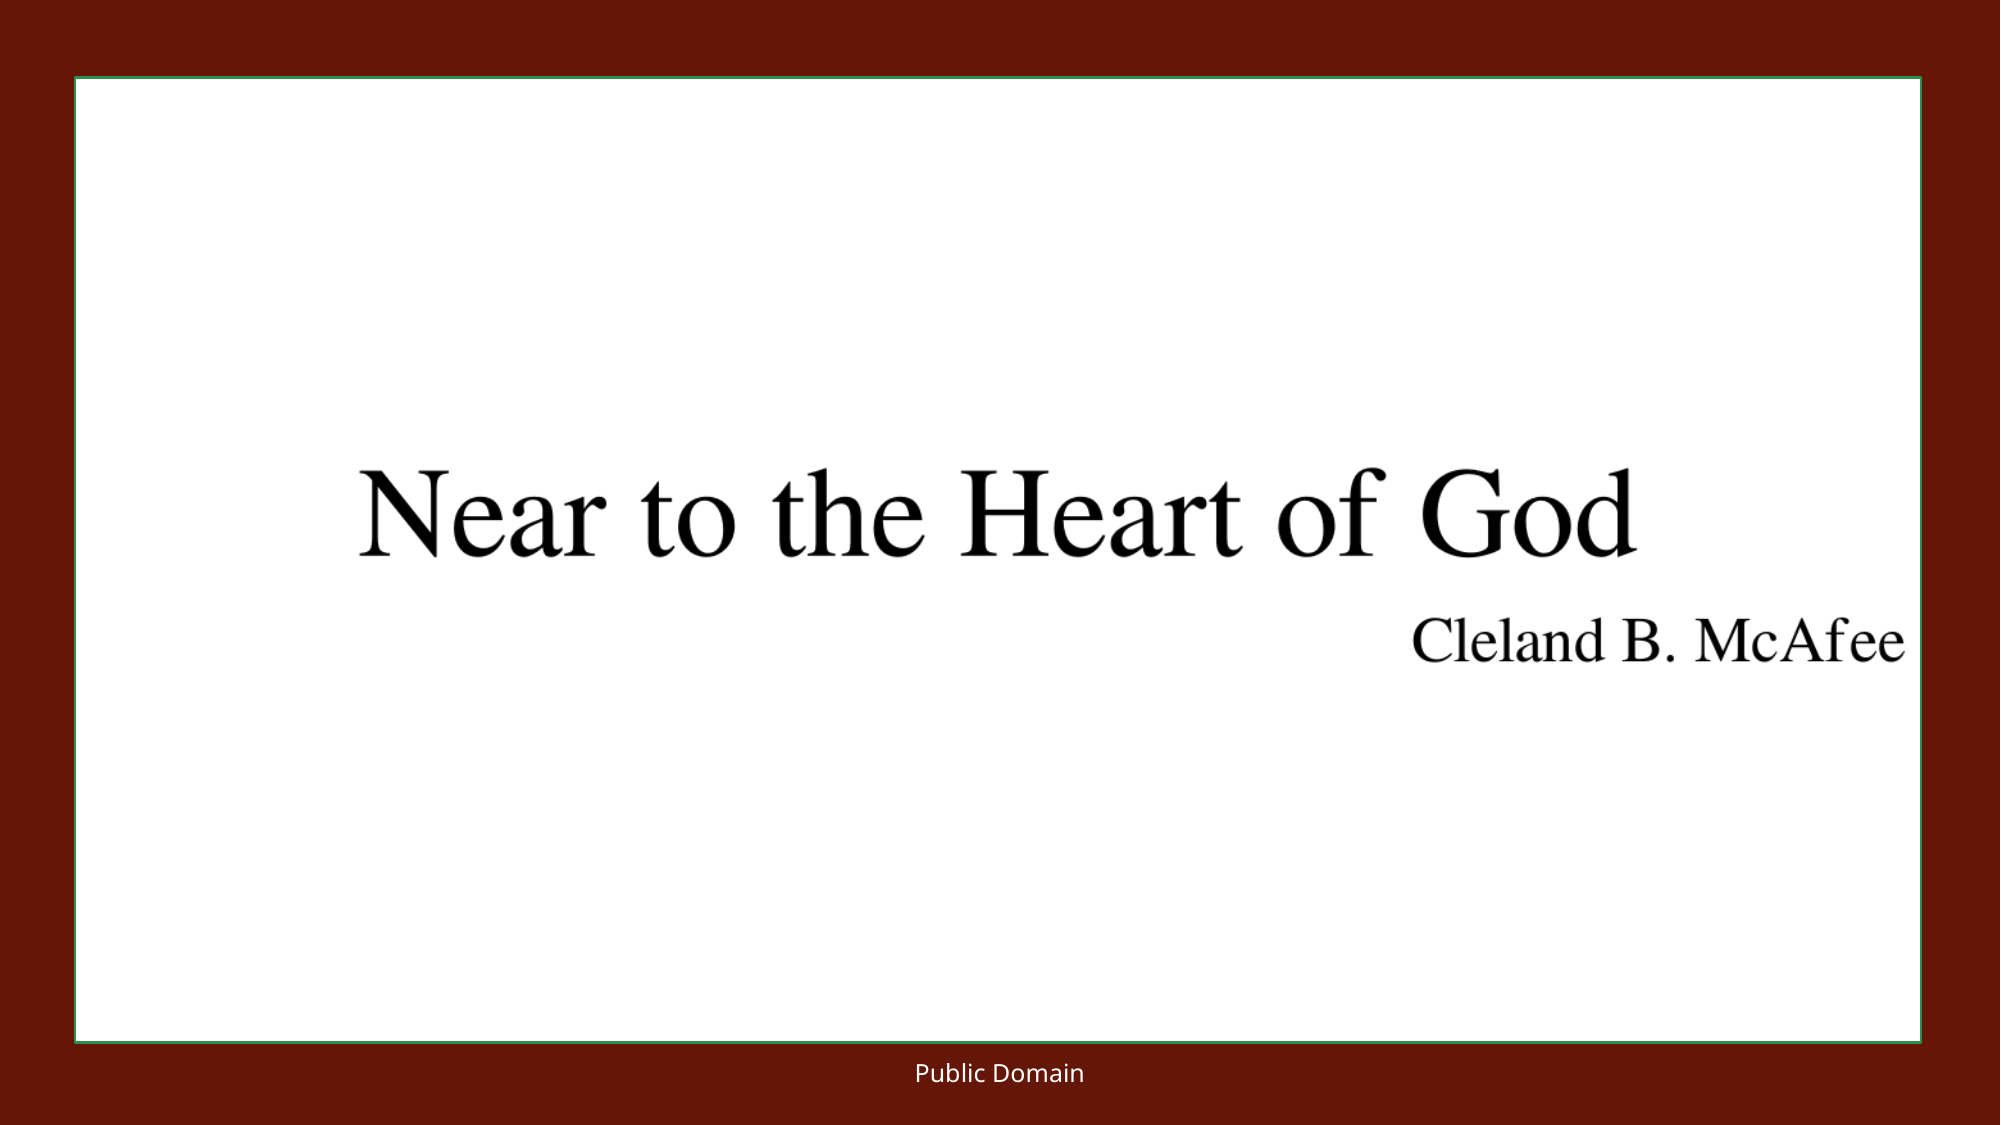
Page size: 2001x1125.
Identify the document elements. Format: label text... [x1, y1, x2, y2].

footer Public Domain [662, 1044, 1338, 1103]
picture [90, 456, 1906, 664]
text_box [74, 76, 1922, 1044]
